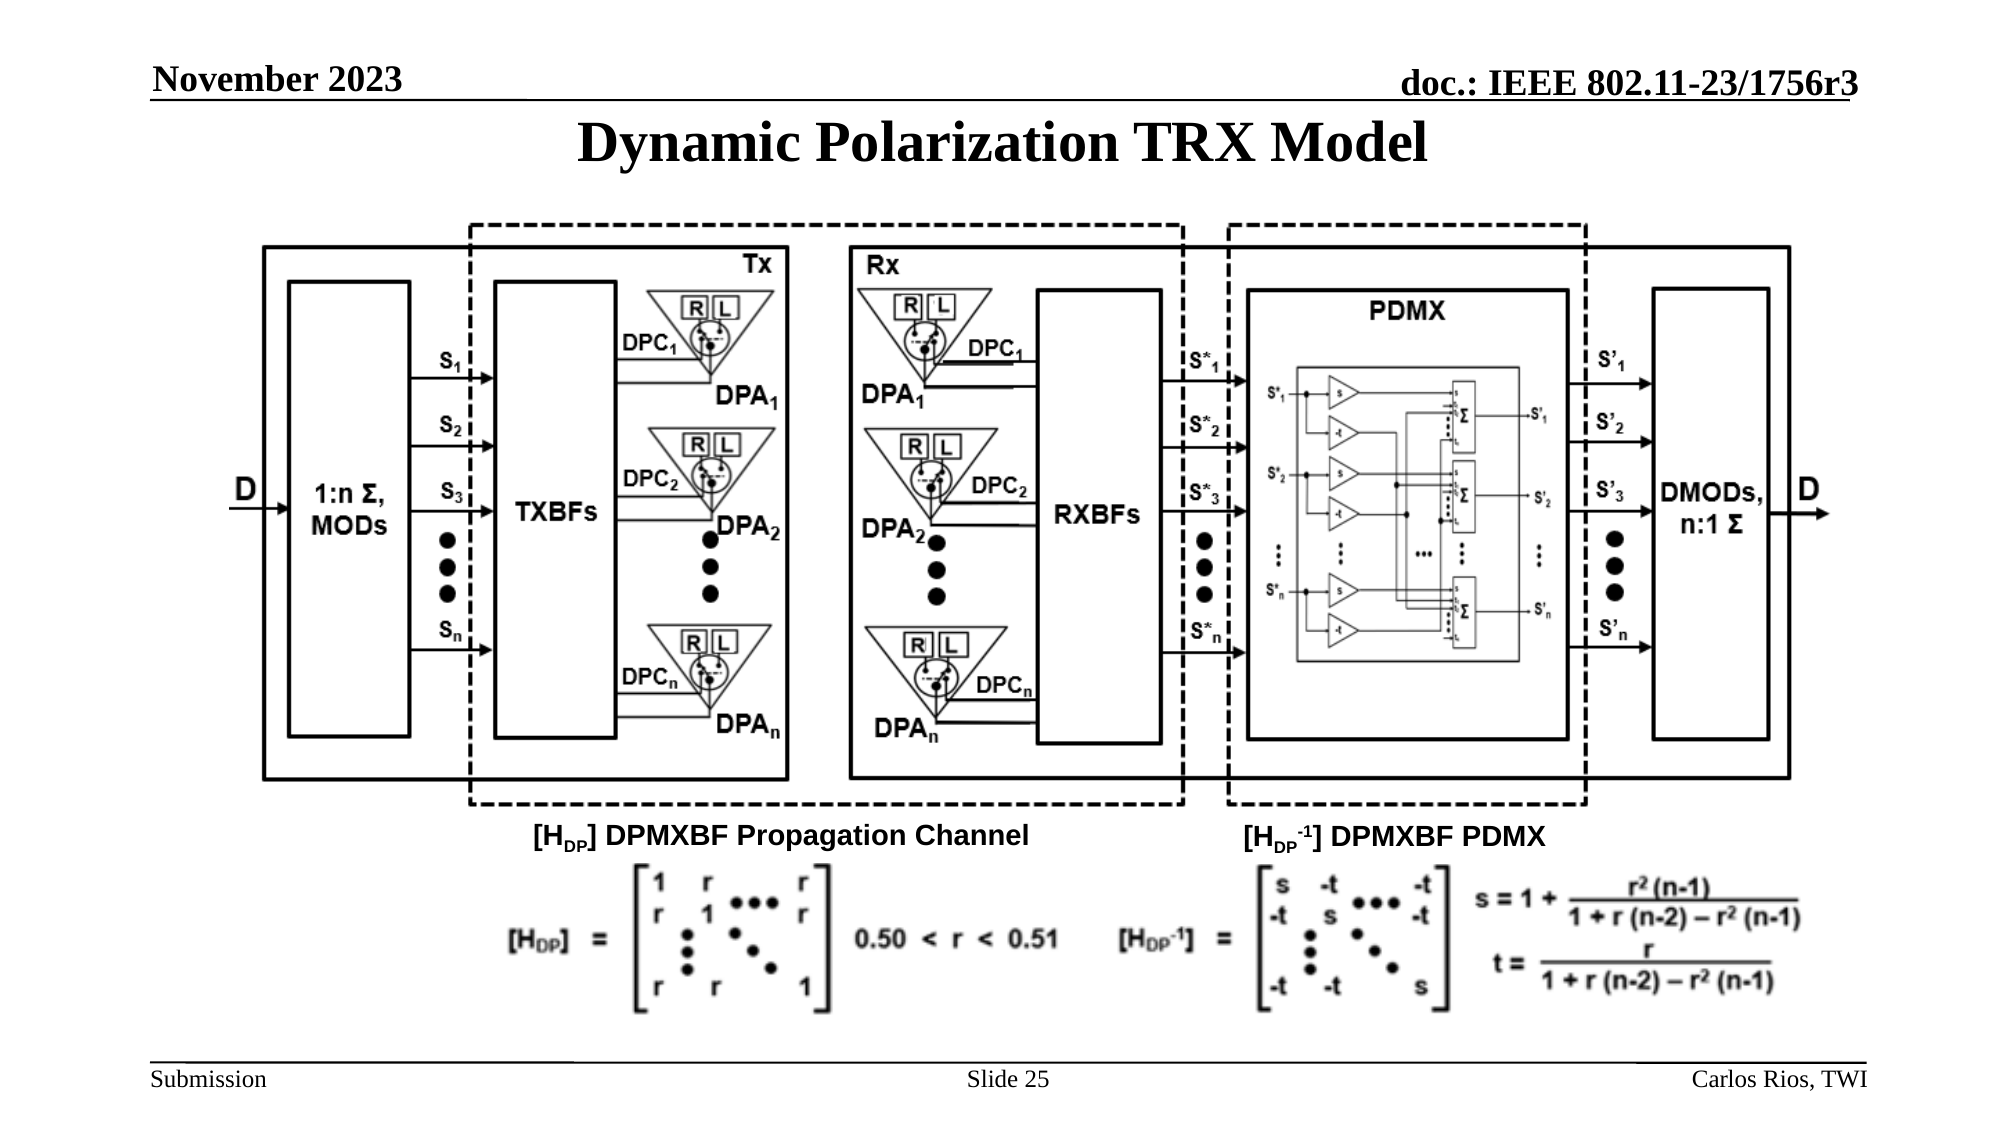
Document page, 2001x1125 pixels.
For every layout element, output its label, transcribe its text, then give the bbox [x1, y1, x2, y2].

slide_number Slide 25 [950, 1061, 1067, 1123]
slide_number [152, 54, 563, 98]
footer Carlos Rios, TWI [1171, 1061, 1869, 1093]
list [152, 351, 1869, 1072]
text_box Dynamic Polarization TRX Model [135, 98, 1873, 179]
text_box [229, 212, 1834, 1028]
